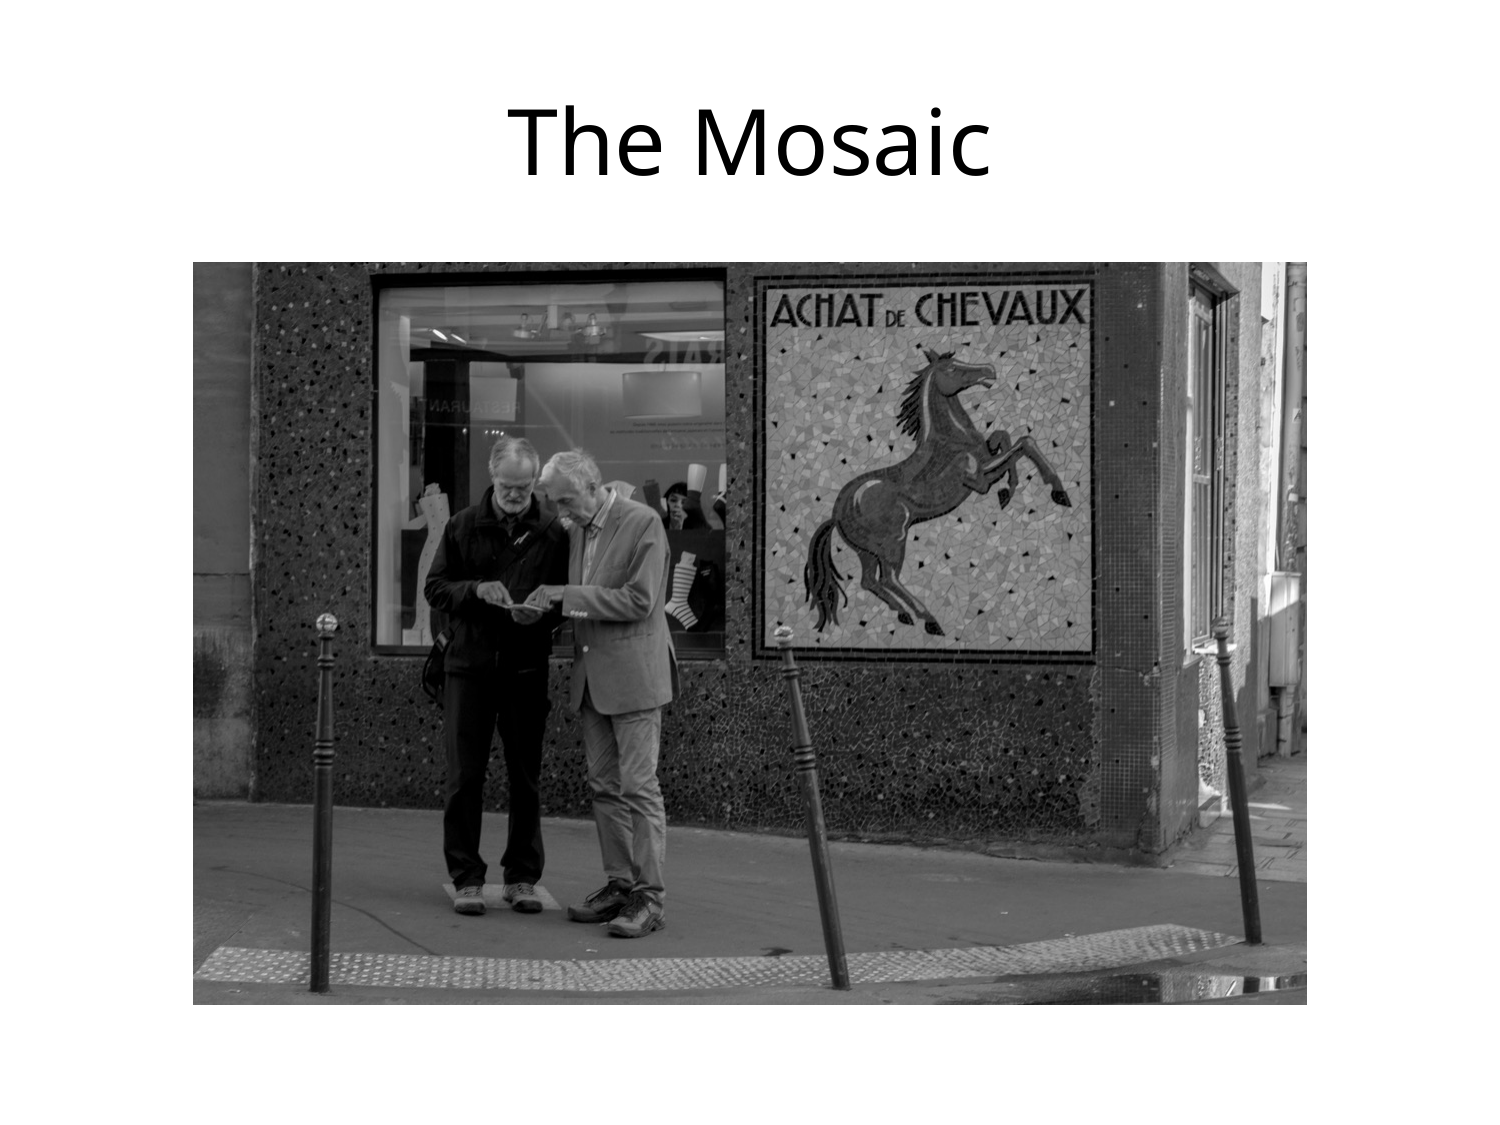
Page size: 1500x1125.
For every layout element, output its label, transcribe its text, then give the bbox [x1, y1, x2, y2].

title The Mosaic [75, 45, 1425, 233]
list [74, 262, 1426, 1006]
